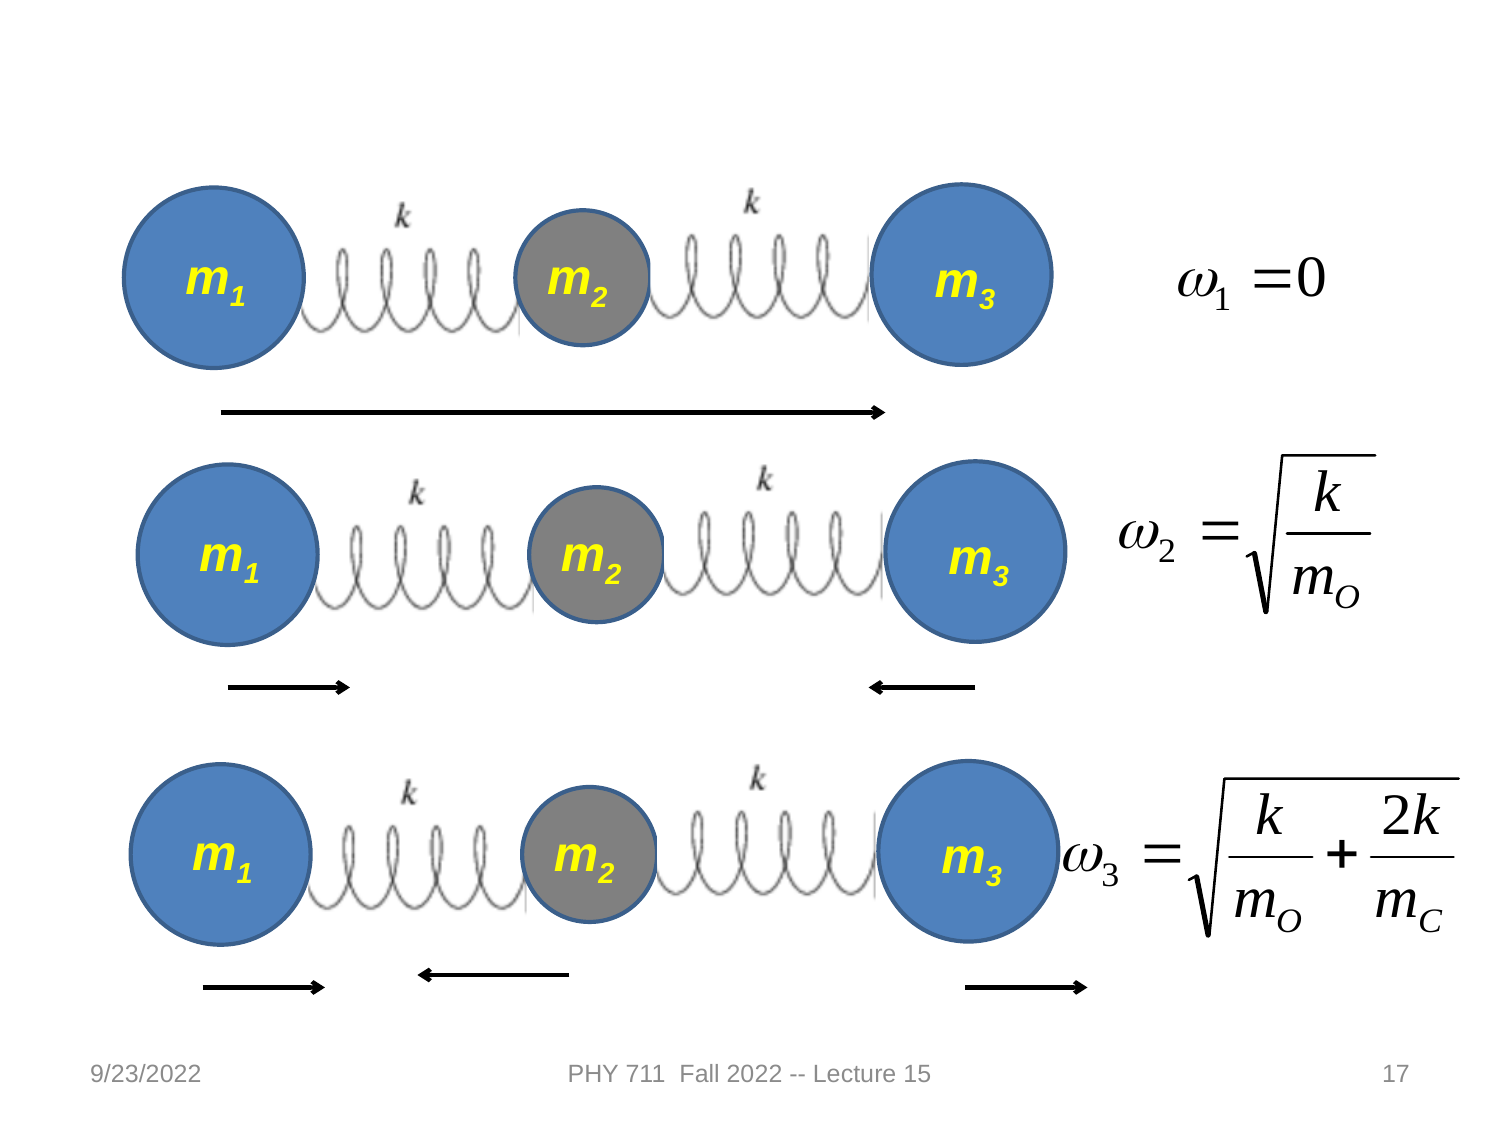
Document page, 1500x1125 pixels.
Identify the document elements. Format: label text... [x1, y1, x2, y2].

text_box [137, 449, 1066, 646]
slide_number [75, 1042, 425, 1103]
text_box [1108, 440, 1386, 627]
slide_number 17 [1074, 1042, 1425, 1103]
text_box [1167, 237, 1338, 321]
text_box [130, 749, 1059, 946]
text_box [1053, 763, 1474, 951]
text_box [123, 172, 1052, 369]
footer PHY 711 Fall 2022 -- Lecture 15 [512, 1042, 988, 1103]
